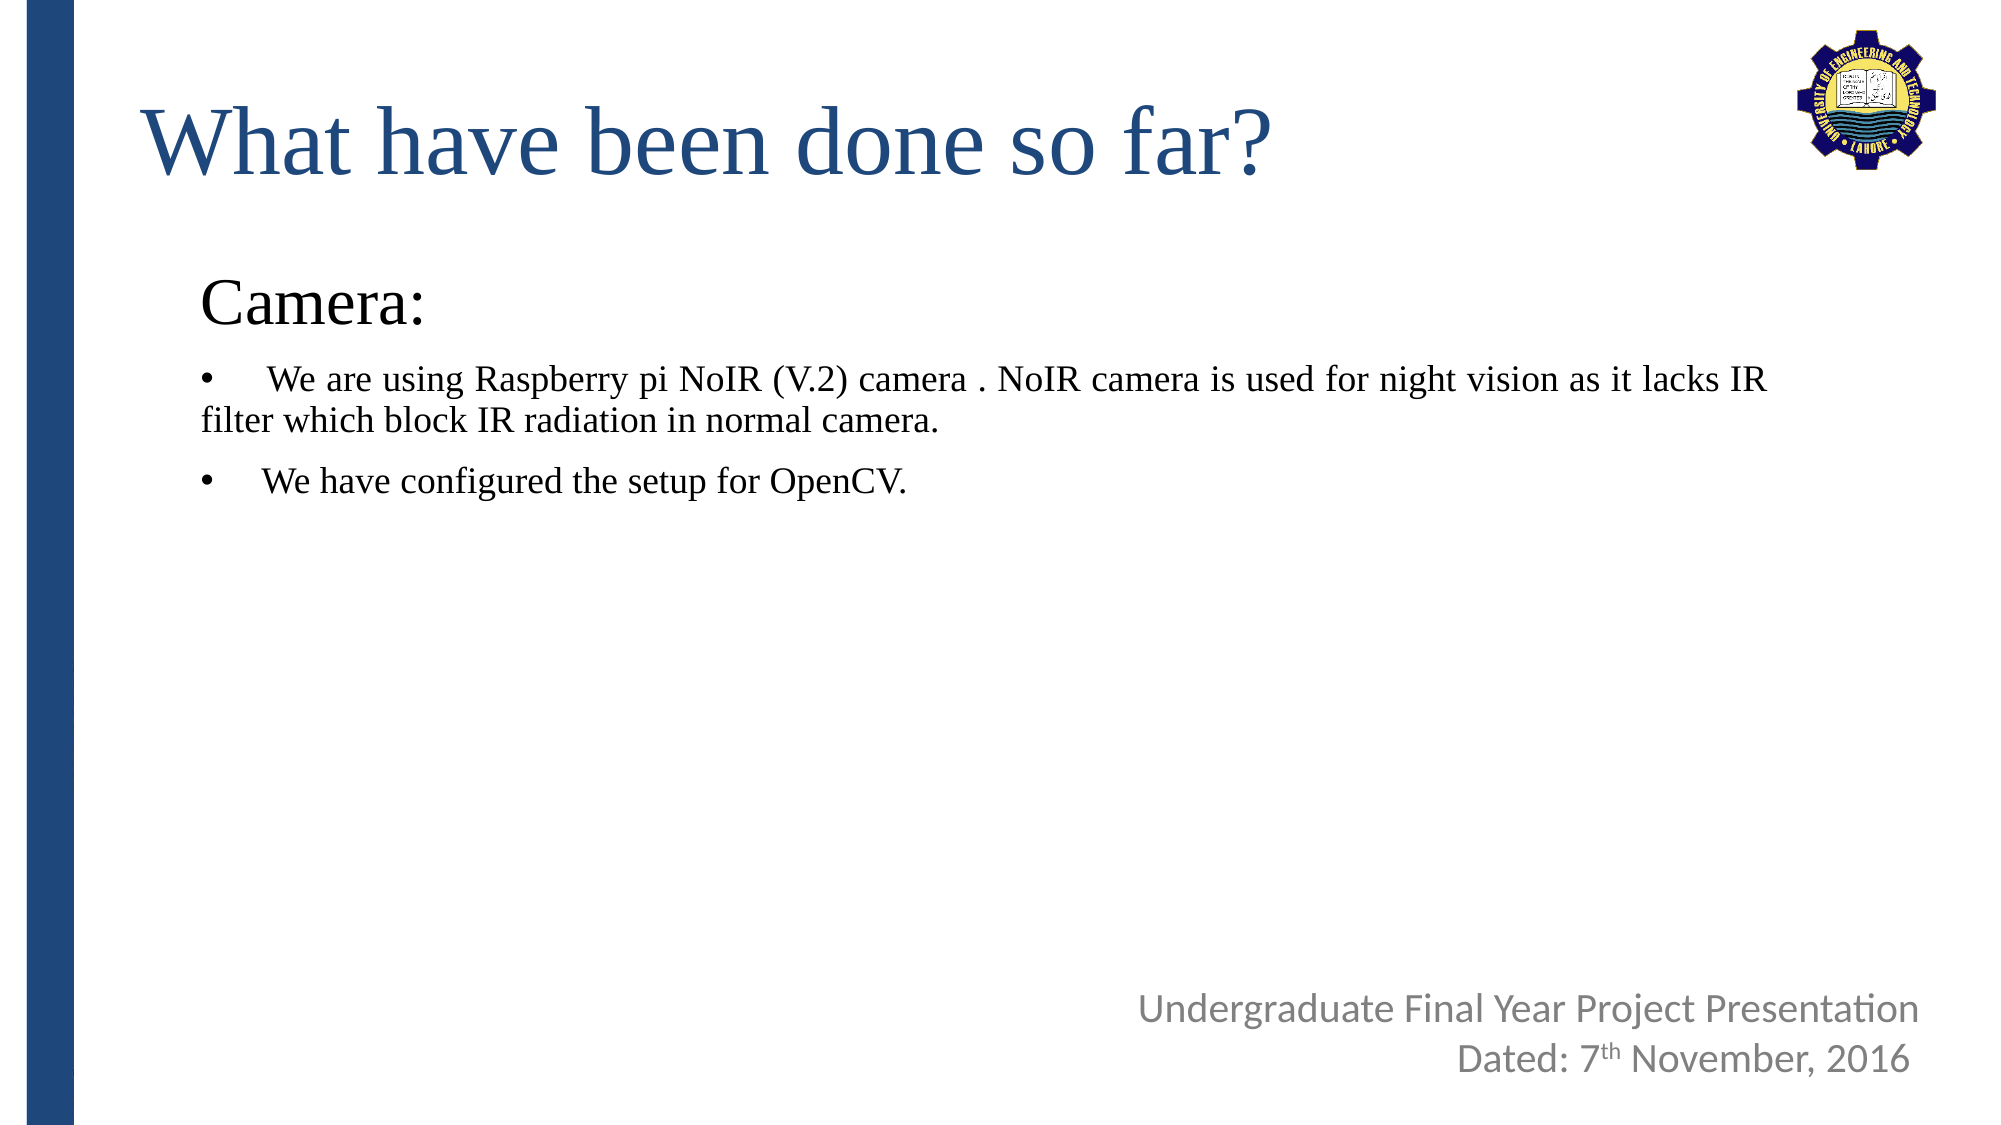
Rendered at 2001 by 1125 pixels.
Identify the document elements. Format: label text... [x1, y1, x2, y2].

text_box Camera: We are using Raspberry pi NoIR (V.2) camera . NoIR camera is used for night vision as it lacks IR filter which block IR radiation in normal camera. We have configured the setup for OpenCV. [185, 259, 1785, 918]
text_box Undergraduate Final Year Project Presentation Dated: 7th November, 2016 [687, 972, 1936, 1088]
title What have been done so far? [122, 79, 1293, 204]
picture [0, 0, 74, 1125]
picture [1797, 30, 1936, 170]
